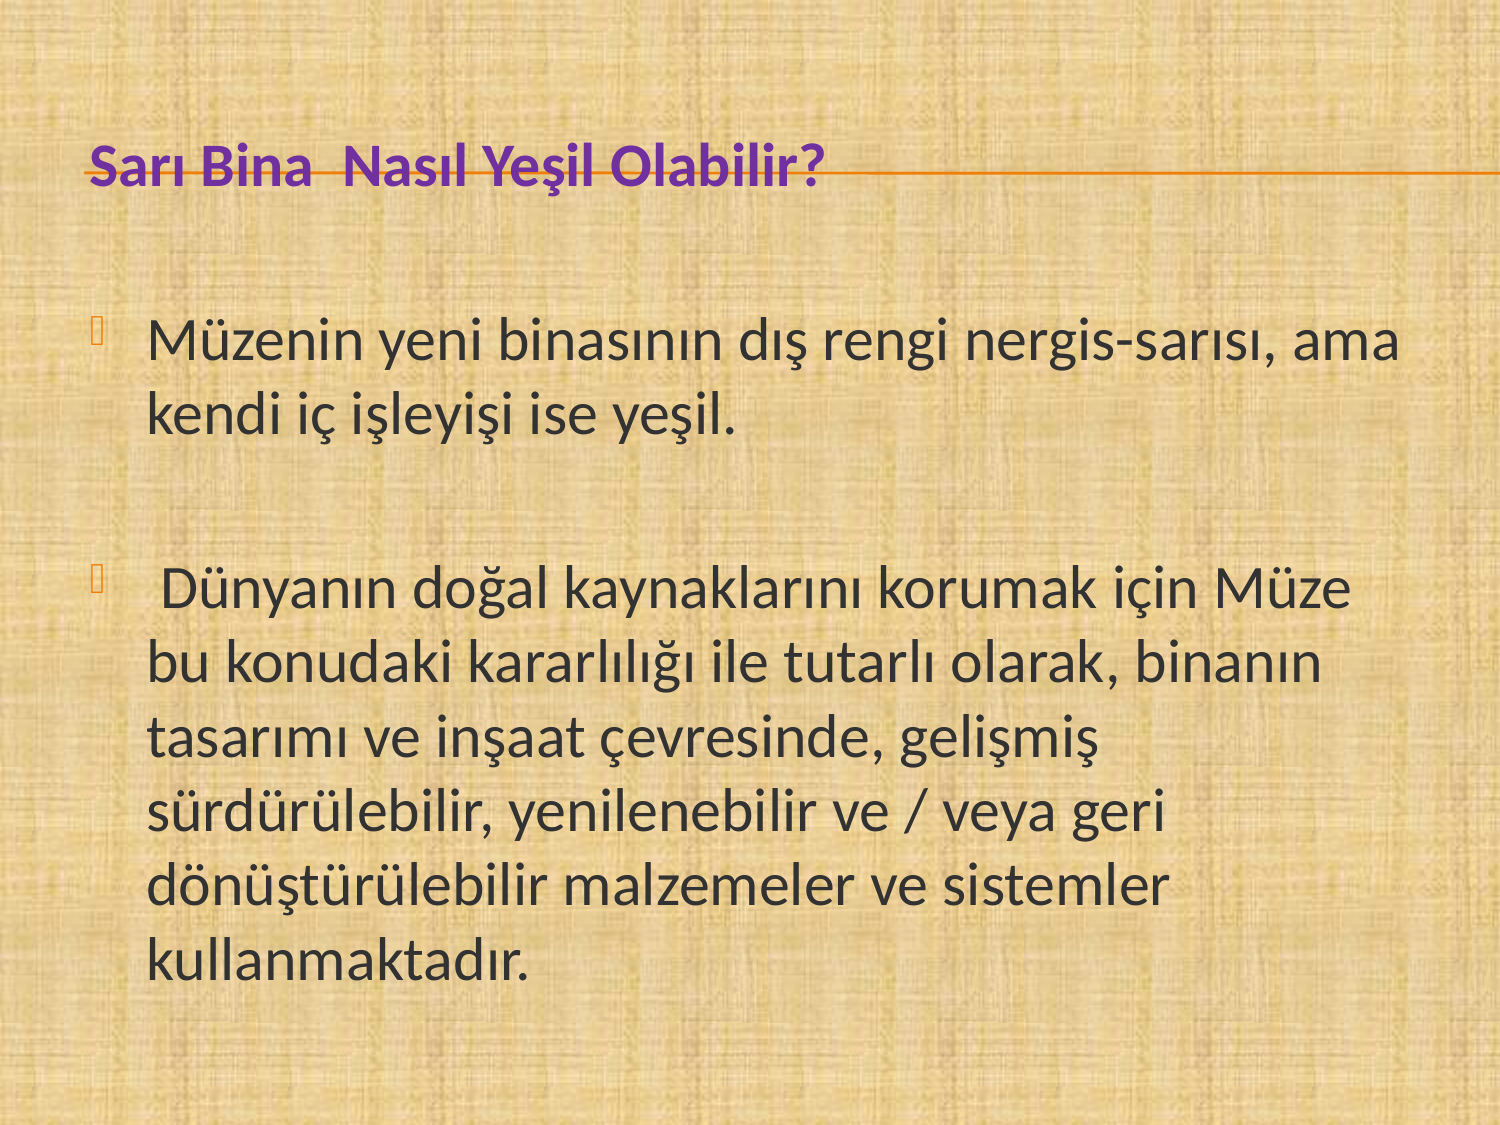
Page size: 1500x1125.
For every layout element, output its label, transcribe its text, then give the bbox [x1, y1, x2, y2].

picture [0, 0, 1500, 1125]
list Sarı Bina Nasıl Yeşil Olabilir? Müzenin yeni binasının dış rengi nergis-sarısı, ama kendi iç işleyişi ise yeşil. Dünyanın doğal kaynaklarını korumak için Müze bu konudaki kararlılığı ile tutarlı olarak, binanın tasarımı ve inşaat çevresinde, gelişmiş sürdürülebilir, yenilenebilir ve / veya geri dönüştürülebilir malzemeler ve sistemler kullanmaktadır. [75, 117, 1425, 1005]
